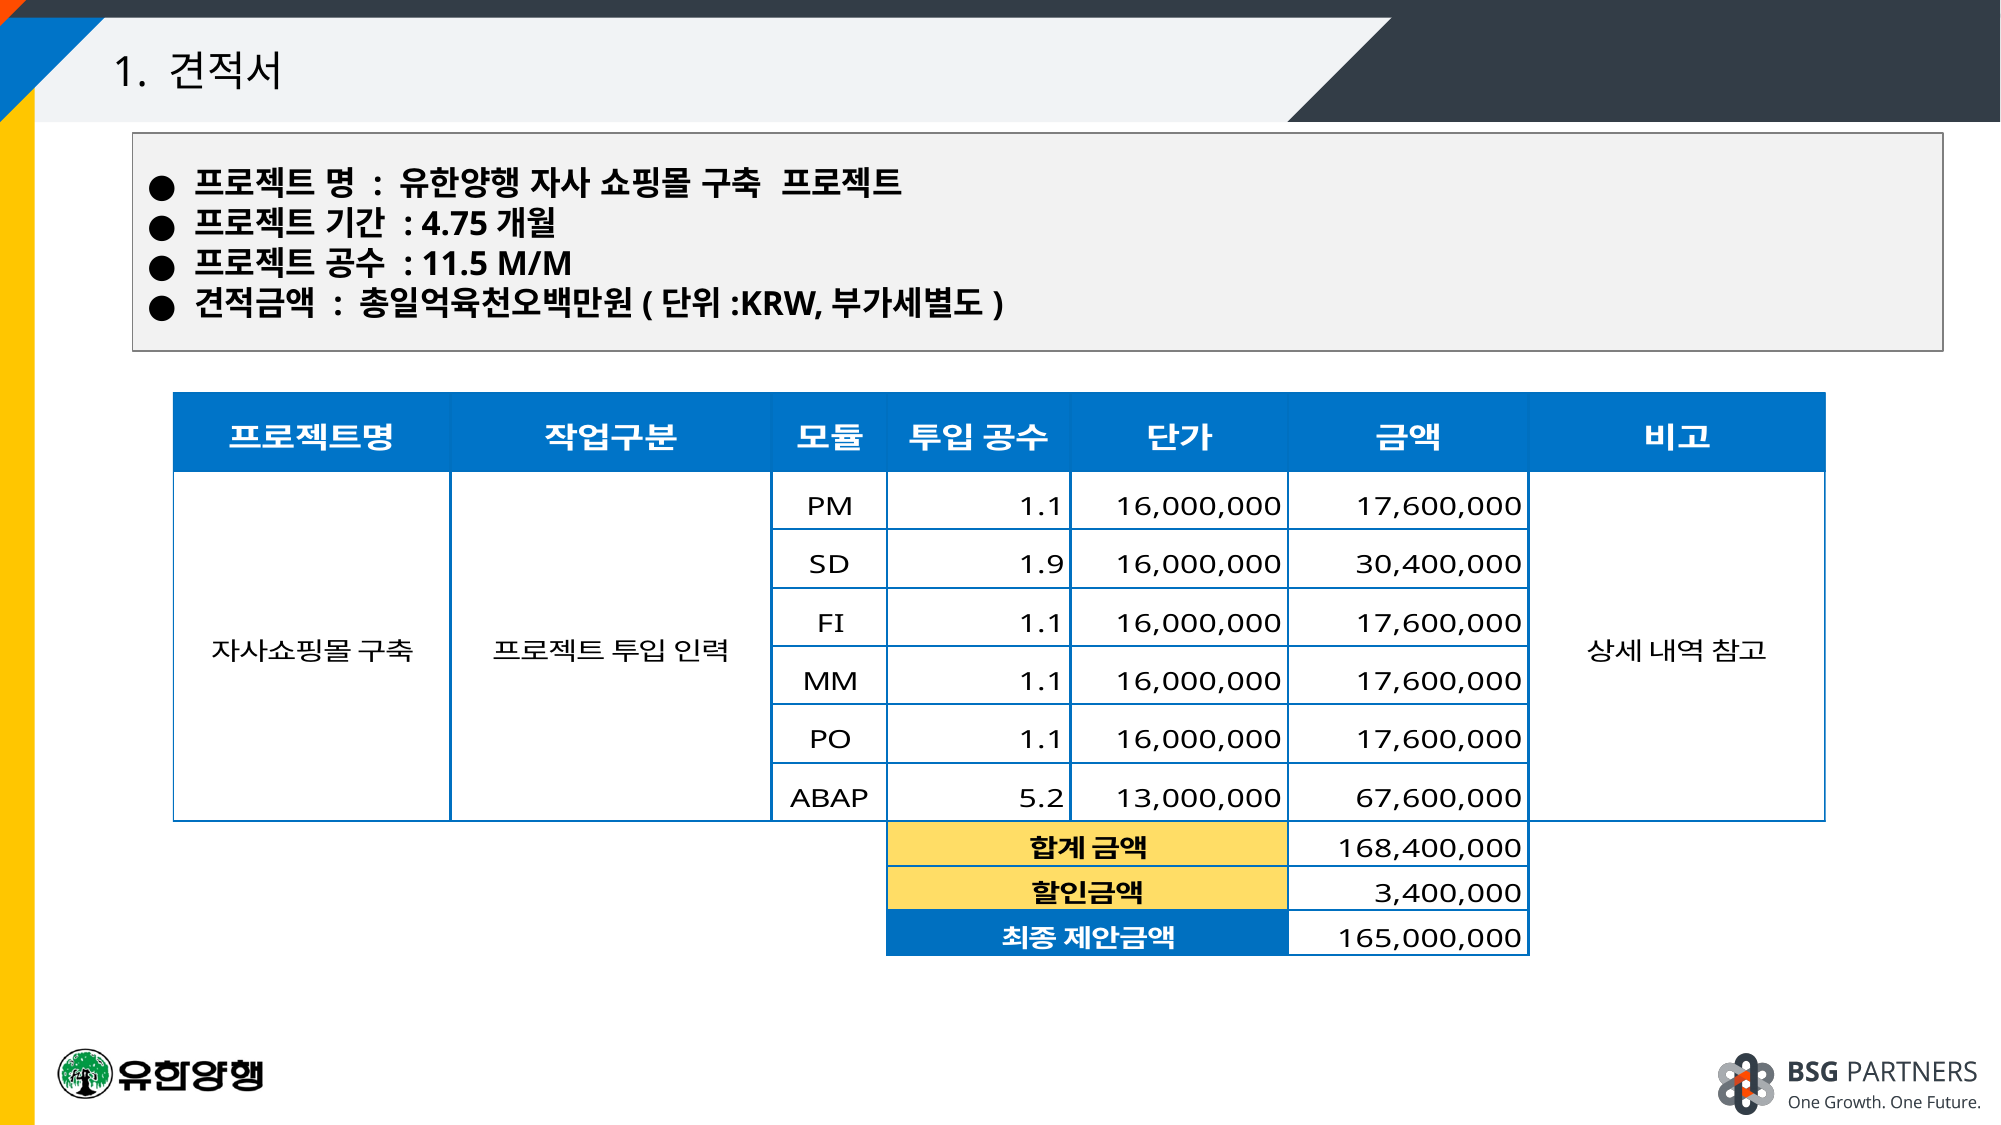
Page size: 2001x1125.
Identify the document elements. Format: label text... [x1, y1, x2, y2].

picture [1718, 1053, 1980, 1115]
picture [50, 1037, 269, 1111]
text_box 프로젝트 명 : 유한양행 자사 쇼핑몰 구축 프로젝트 프로젝트 기간 : 4.75개월 프로젝트 공수 : 11.5 M/M 견적금액 : 총일억육천오백만원(단위:KRW,부가세별도) [132, 133, 1943, 351]
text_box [172, 392, 1828, 992]
title 1. 견적서 [102, 37, 1377, 103]
